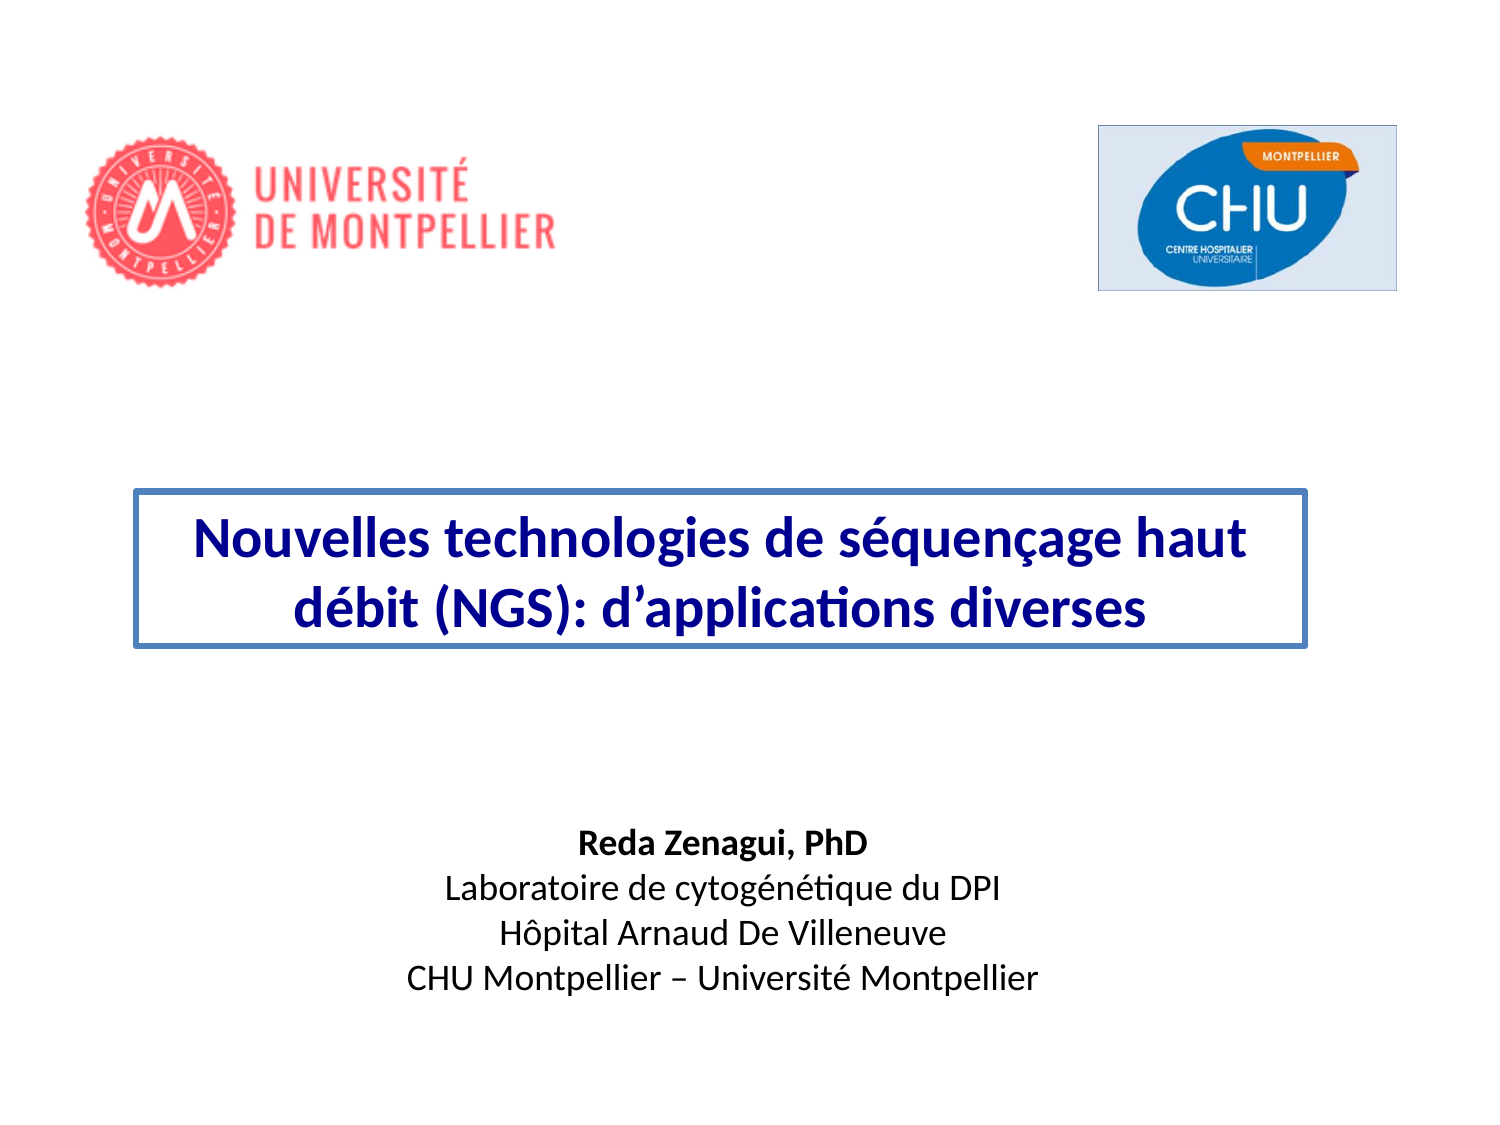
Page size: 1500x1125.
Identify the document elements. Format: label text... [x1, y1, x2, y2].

picture [1098, 125, 1397, 291]
text_box Nouvelles technologies de séquençage haut débit (NGS): d’applications diverses [135, 491, 1306, 647]
text_box Reda Zenagui, PhD Laboratoire de cytogénétique du DPI Hôpital Arnaud De Villeneuve CHU Montpellier – Université Montpellier [348, 810, 1099, 1006]
picture [52, 125, 603, 291]
